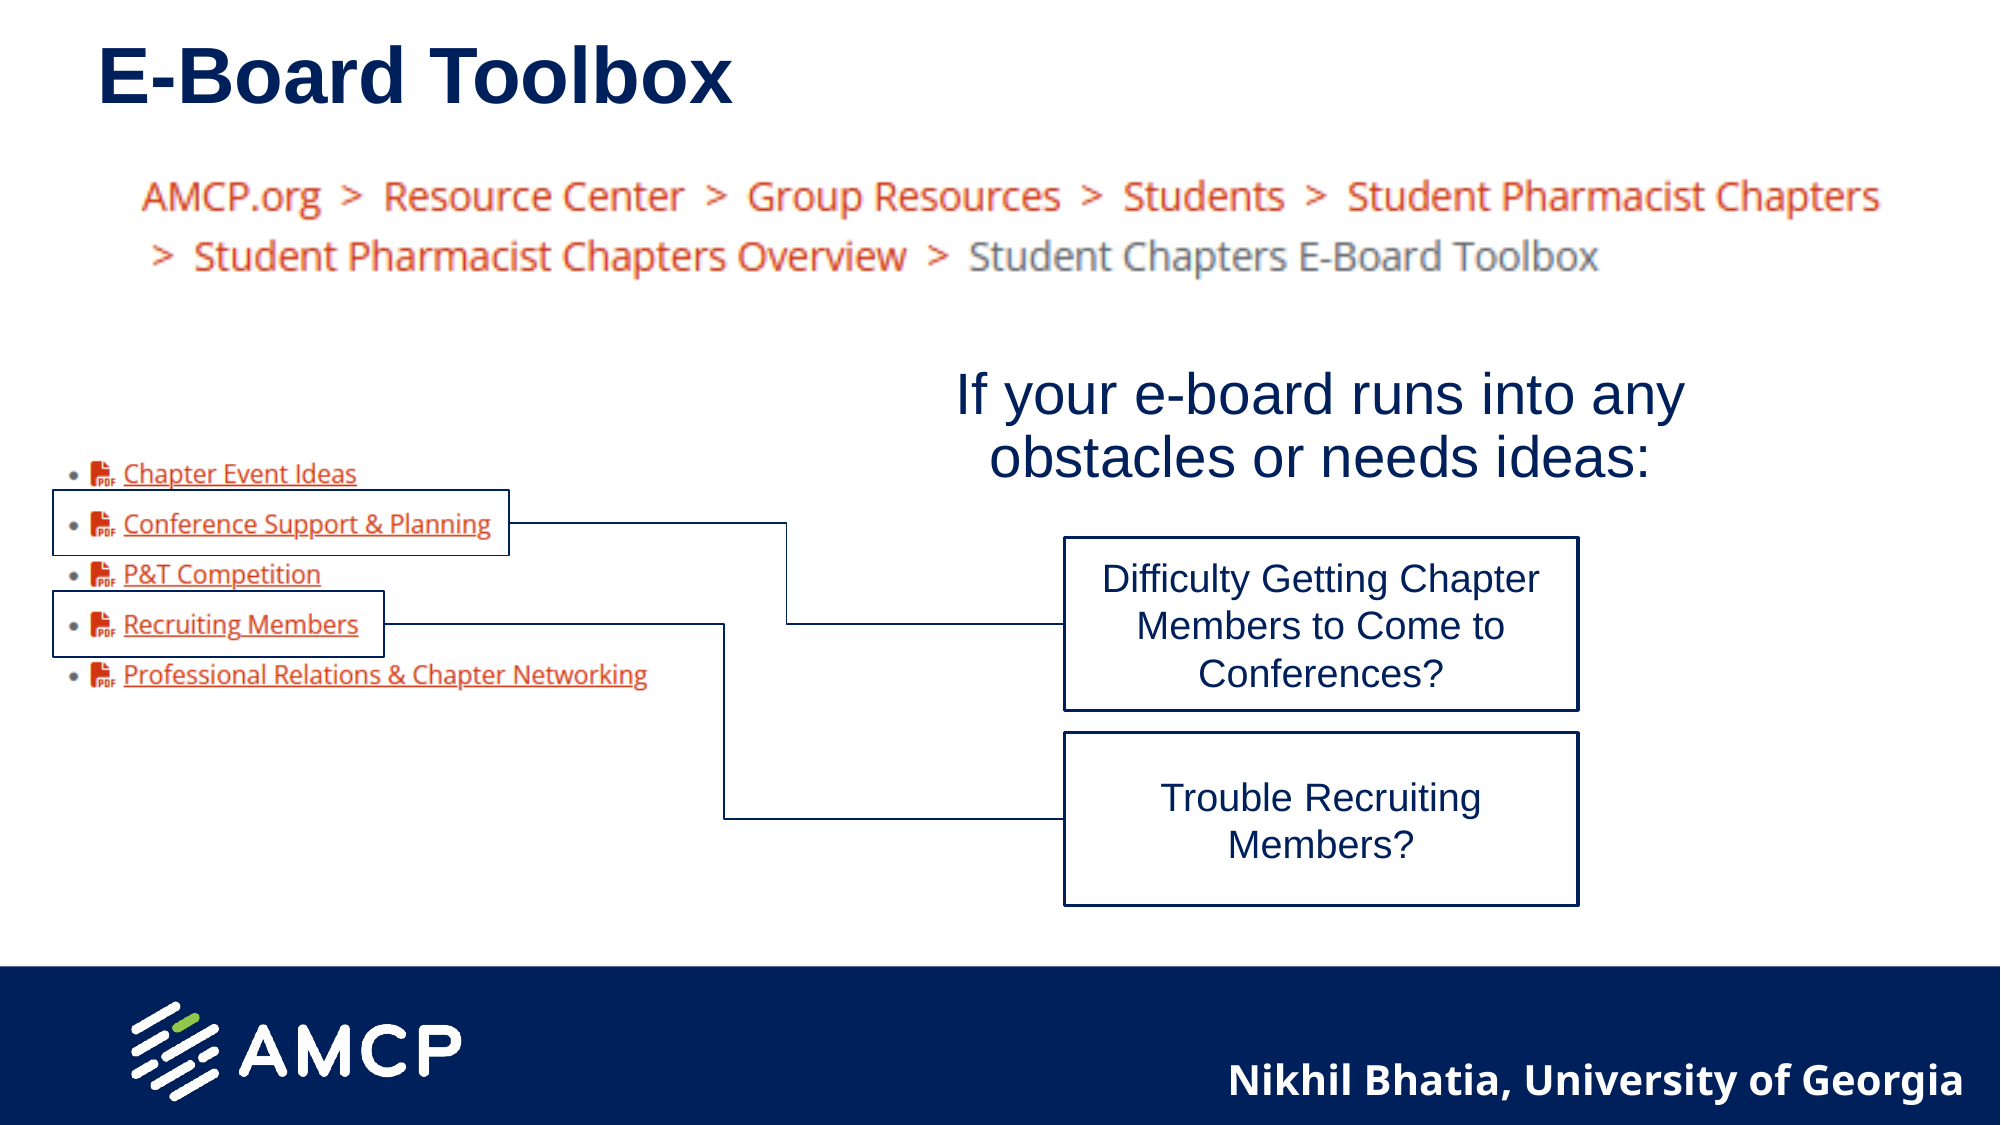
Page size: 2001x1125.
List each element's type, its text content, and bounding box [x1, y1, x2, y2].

text_box Nikhil Bhatia, University of Georgia [365, 1046, 1980, 1112]
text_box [383, 623, 1065, 820]
list If your e-board runs into any obstacles or needs ideas: [843, 356, 1799, 516]
text_box Difficulty Getting Chapter Members to Come to Conferences? [1069, 537, 1578, 711]
title E-Board Toolbox [82, 26, 1808, 129]
picture [52, 149, 1948, 310]
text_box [508, 522, 1065, 625]
text_box Trouble Recruiting Members? [1064, 732, 1578, 906]
picture [0, 441, 813, 1125]
